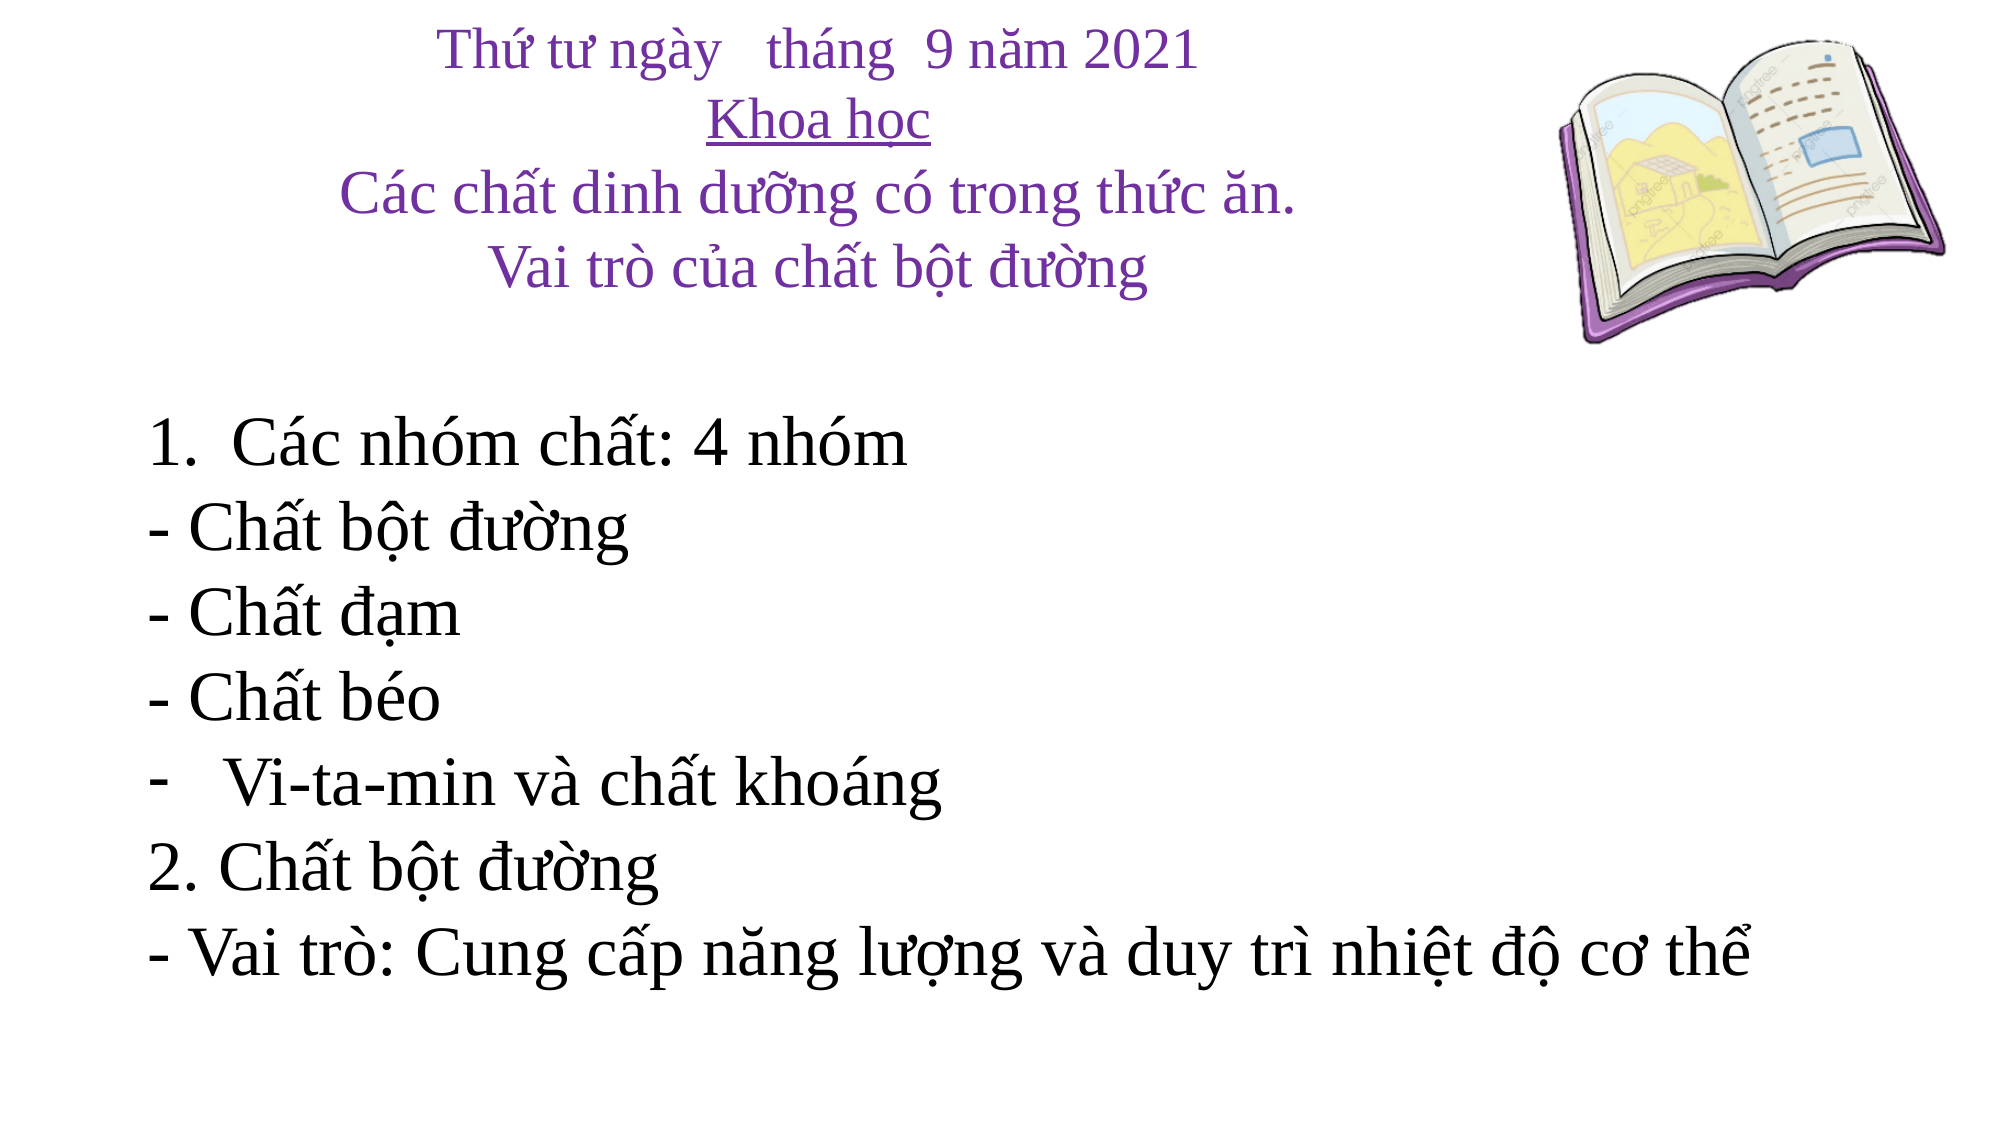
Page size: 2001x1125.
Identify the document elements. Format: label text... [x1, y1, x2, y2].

text_box Các nhóm chất: 4 nhóm - Chất bột đường - Chất đạm - Chất béo Vi-ta-min và chất khoáng 2. Chất bột đường - Vai trò: Cung cấp năng lượng và duy trì nhiệt độ cơ thể [132, 387, 1771, 997]
picture [1512, 0, 1975, 413]
text_box Thứ tư ngày tháng 9 năm 2021 Khoa học Các chất dinh dưỡng có trong thức ăn. Vai trò của chất bột đường [100, 3, 1512, 342]
